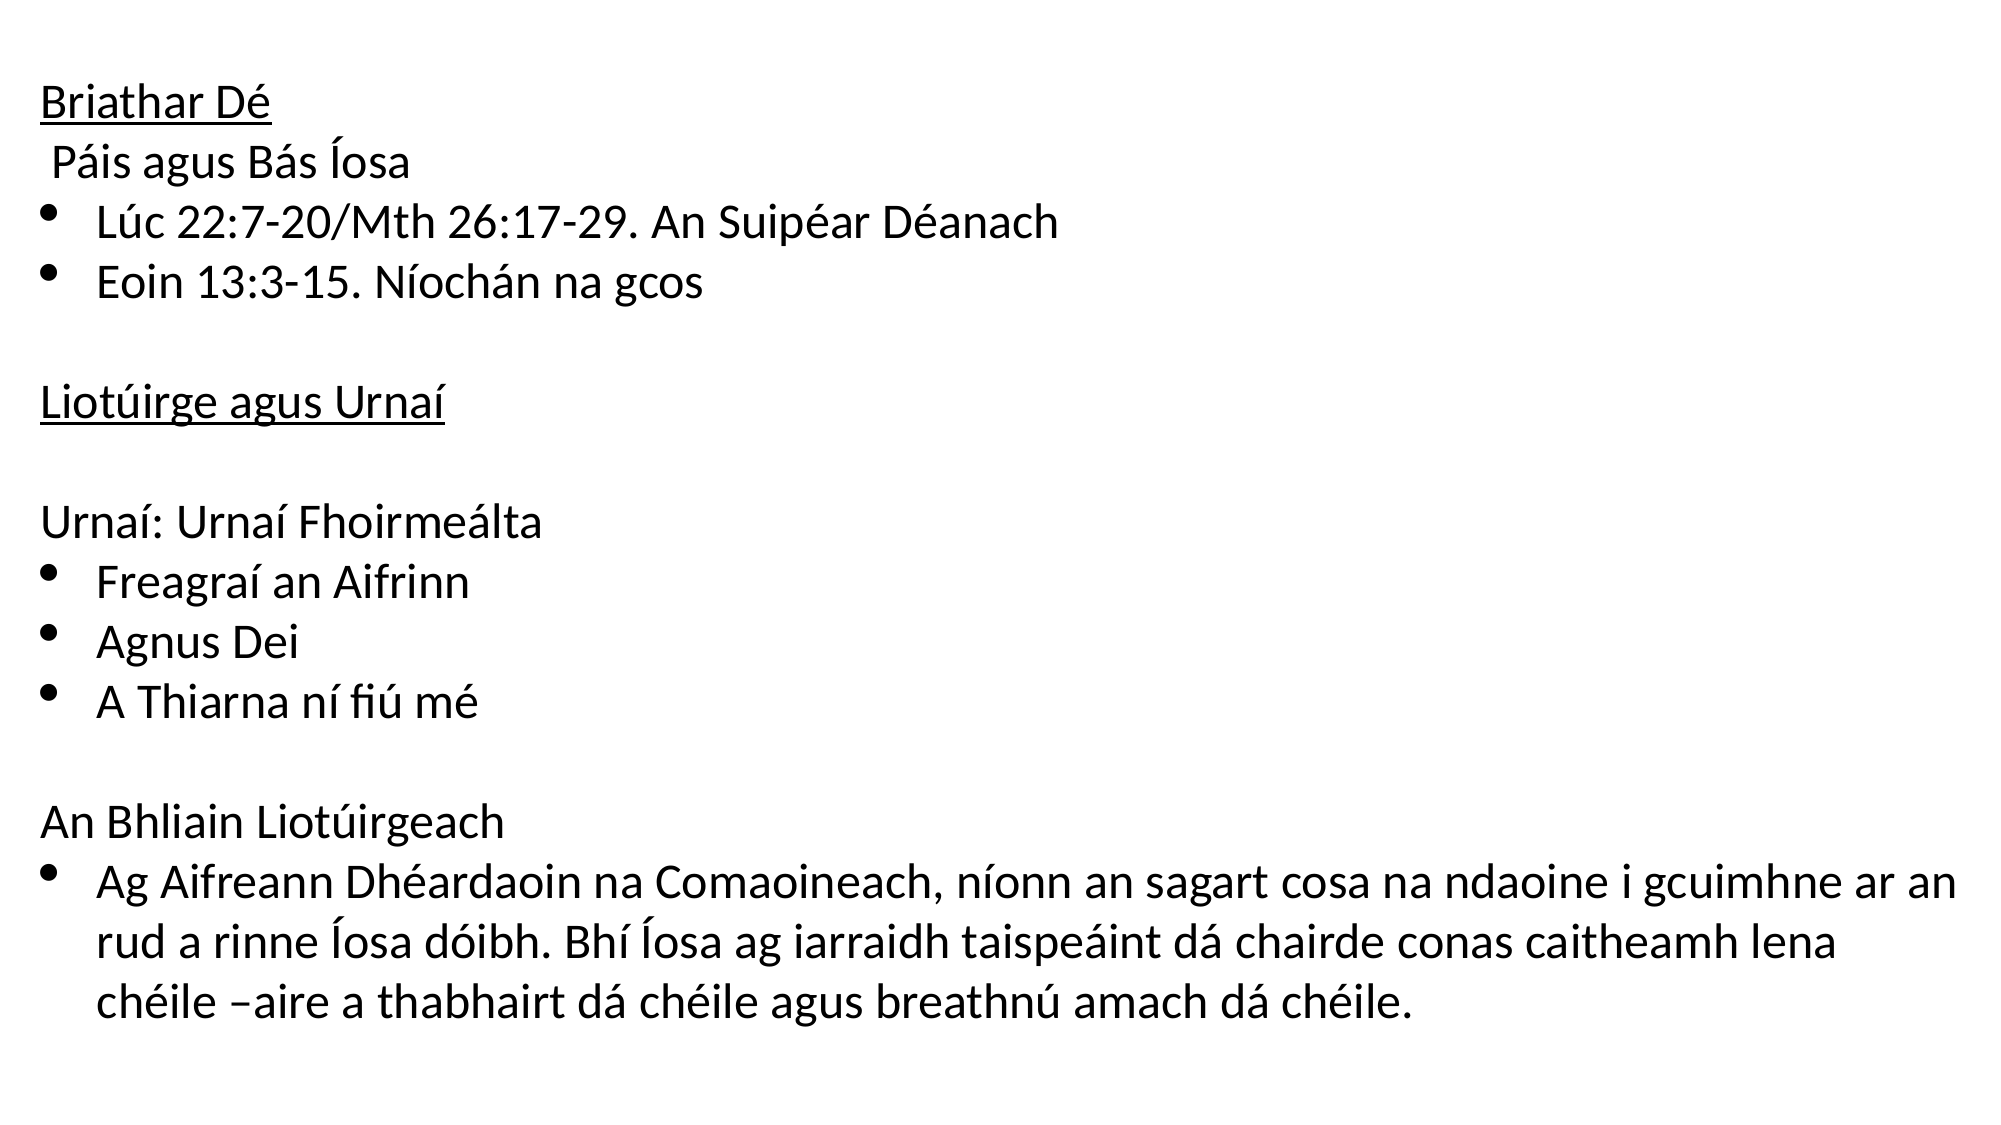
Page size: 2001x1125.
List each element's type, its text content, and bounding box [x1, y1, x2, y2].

text_box Briathar Dé Páis agus Bás Íosa Lúc 22:7-20/Mth 26:17-29. An Suipéar Déanach Eoin 13:3-15. Níochán na gcos Liotúirge agus Urnaí Urnaí: Urnaí Fhoirmeálta Freagraí an Aifrinn Agnus Dei A Thiarna ní fiú mé An Bhliain Liotúirgeach Ag Aifreann Dhéardaoin na Comaoineach, níonn an sagart cosa na ndaoine i gcuimhne ar an rud a rinne Íosa dóibh. Bhí Íosa ag iarraidh taispeáint dá chairde conas caitheamh lena chéile –aire a thabhairt dá chéile agus breathnú amach dá chéile. [25, 61, 1976, 1064]
